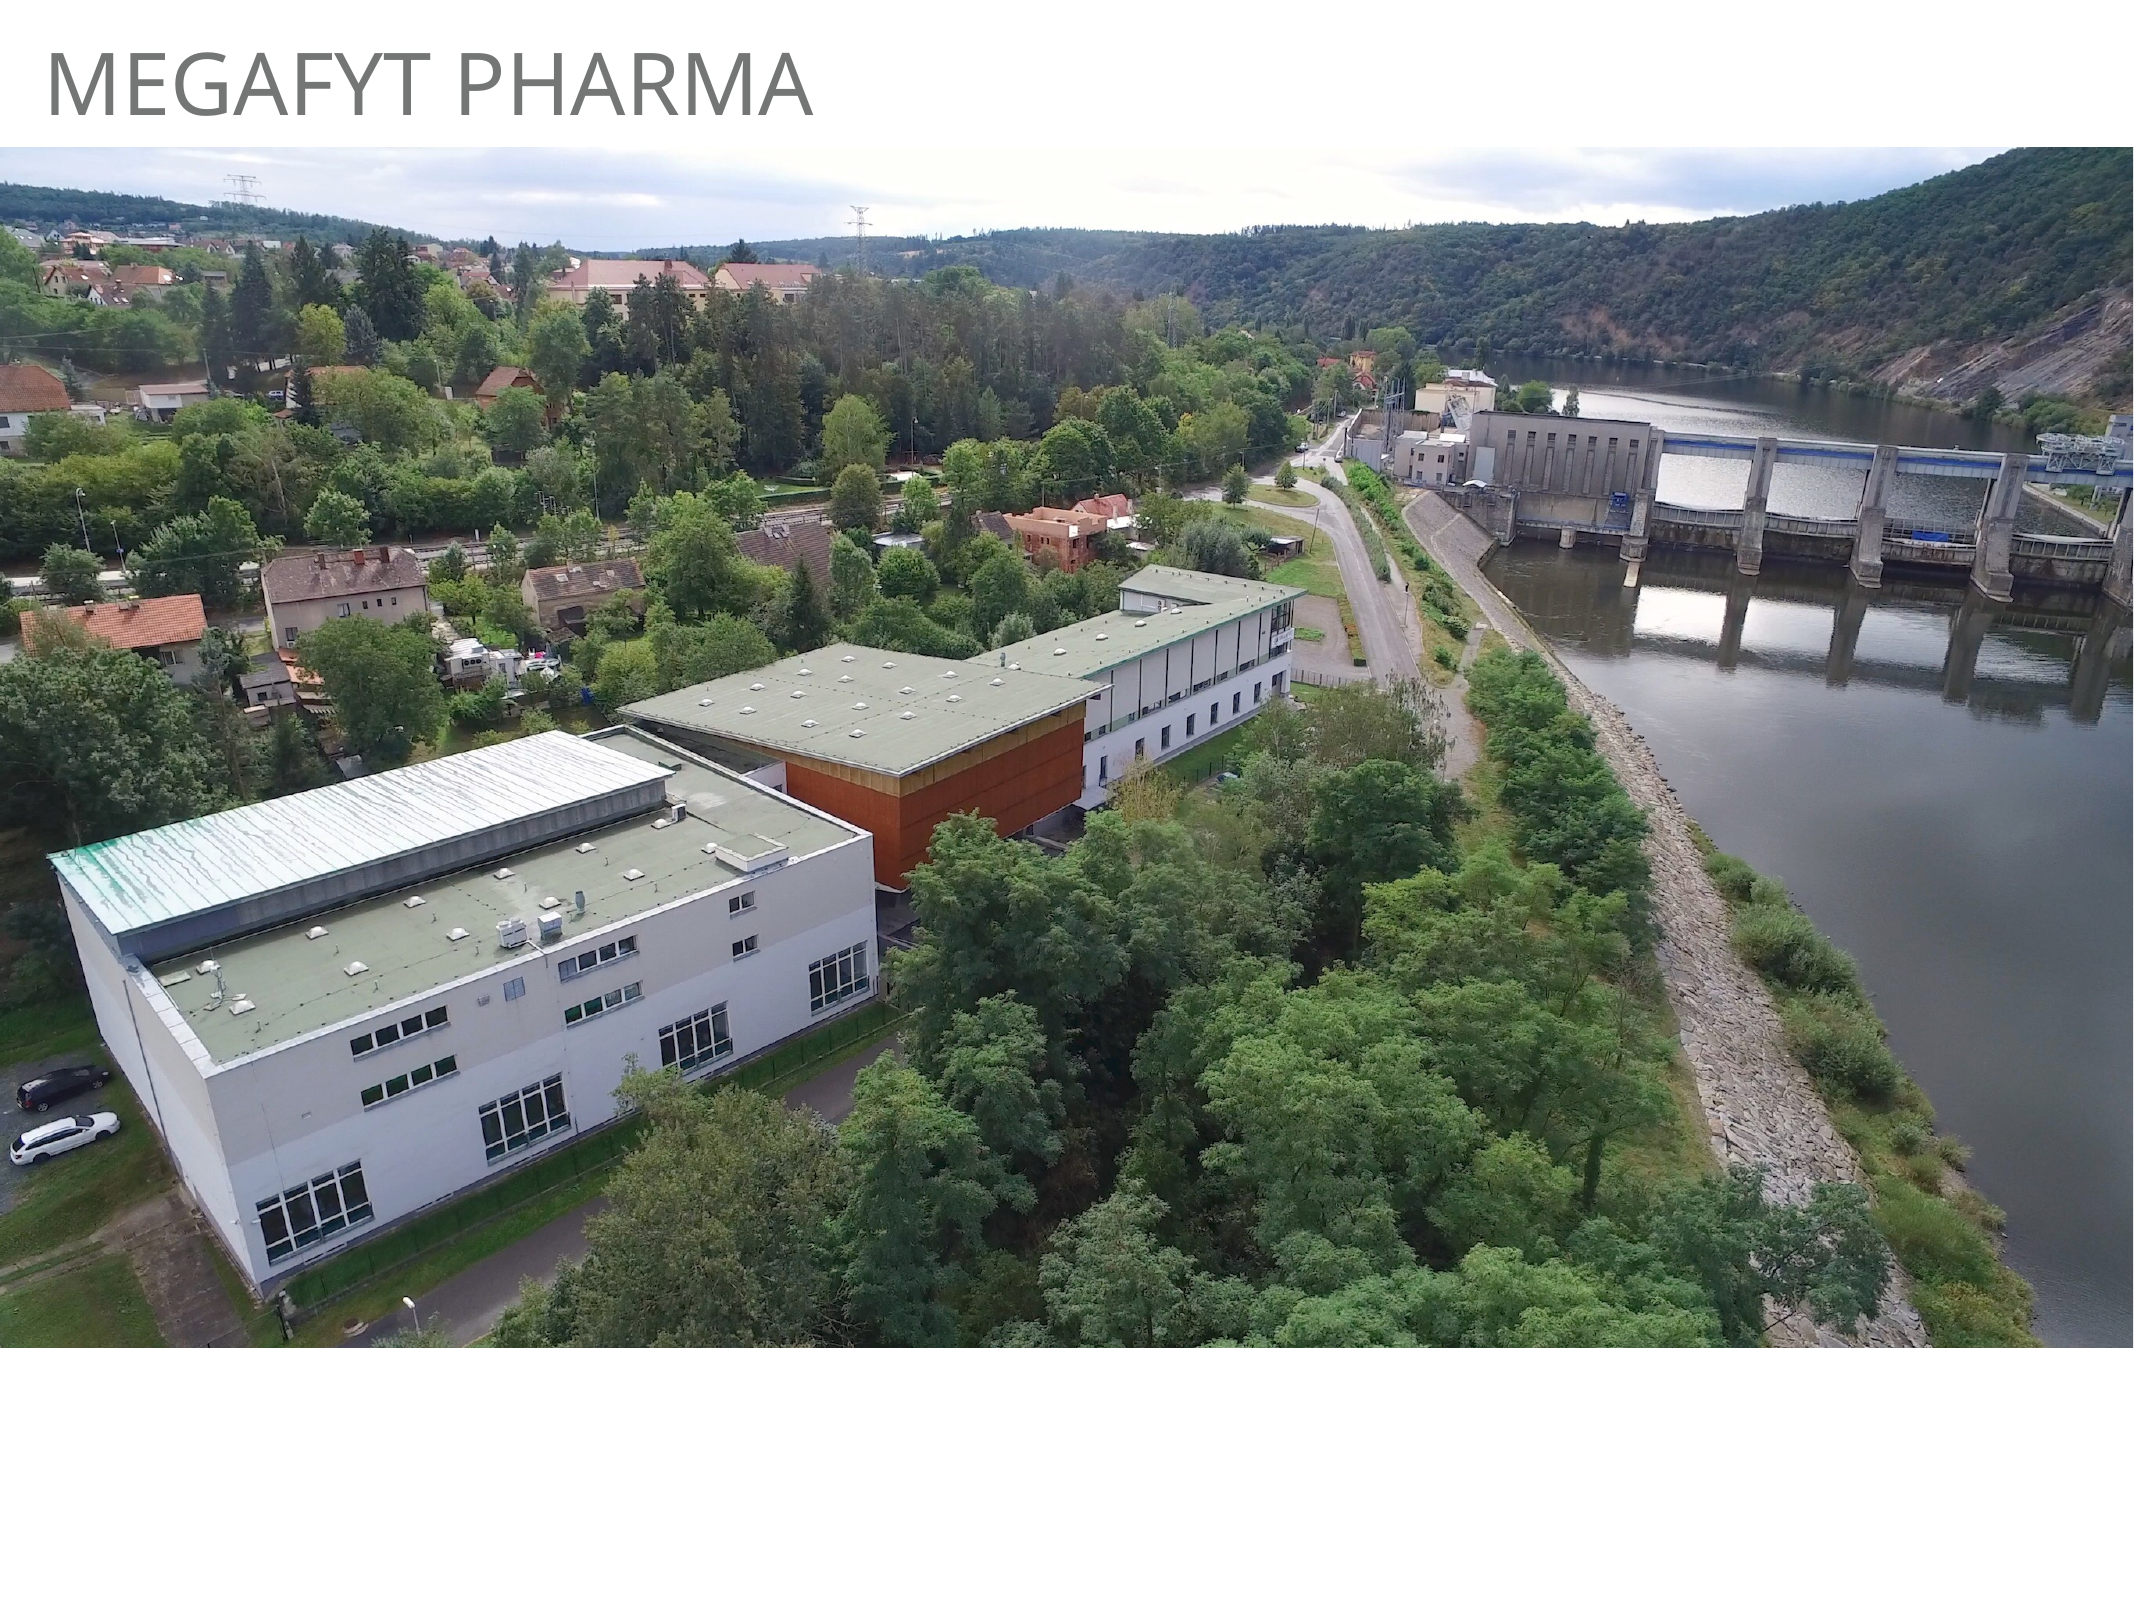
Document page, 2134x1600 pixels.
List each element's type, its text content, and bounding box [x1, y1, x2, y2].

picture [0, 147, 2134, 1349]
title megafyt pharma [34, 20, 1672, 141]
